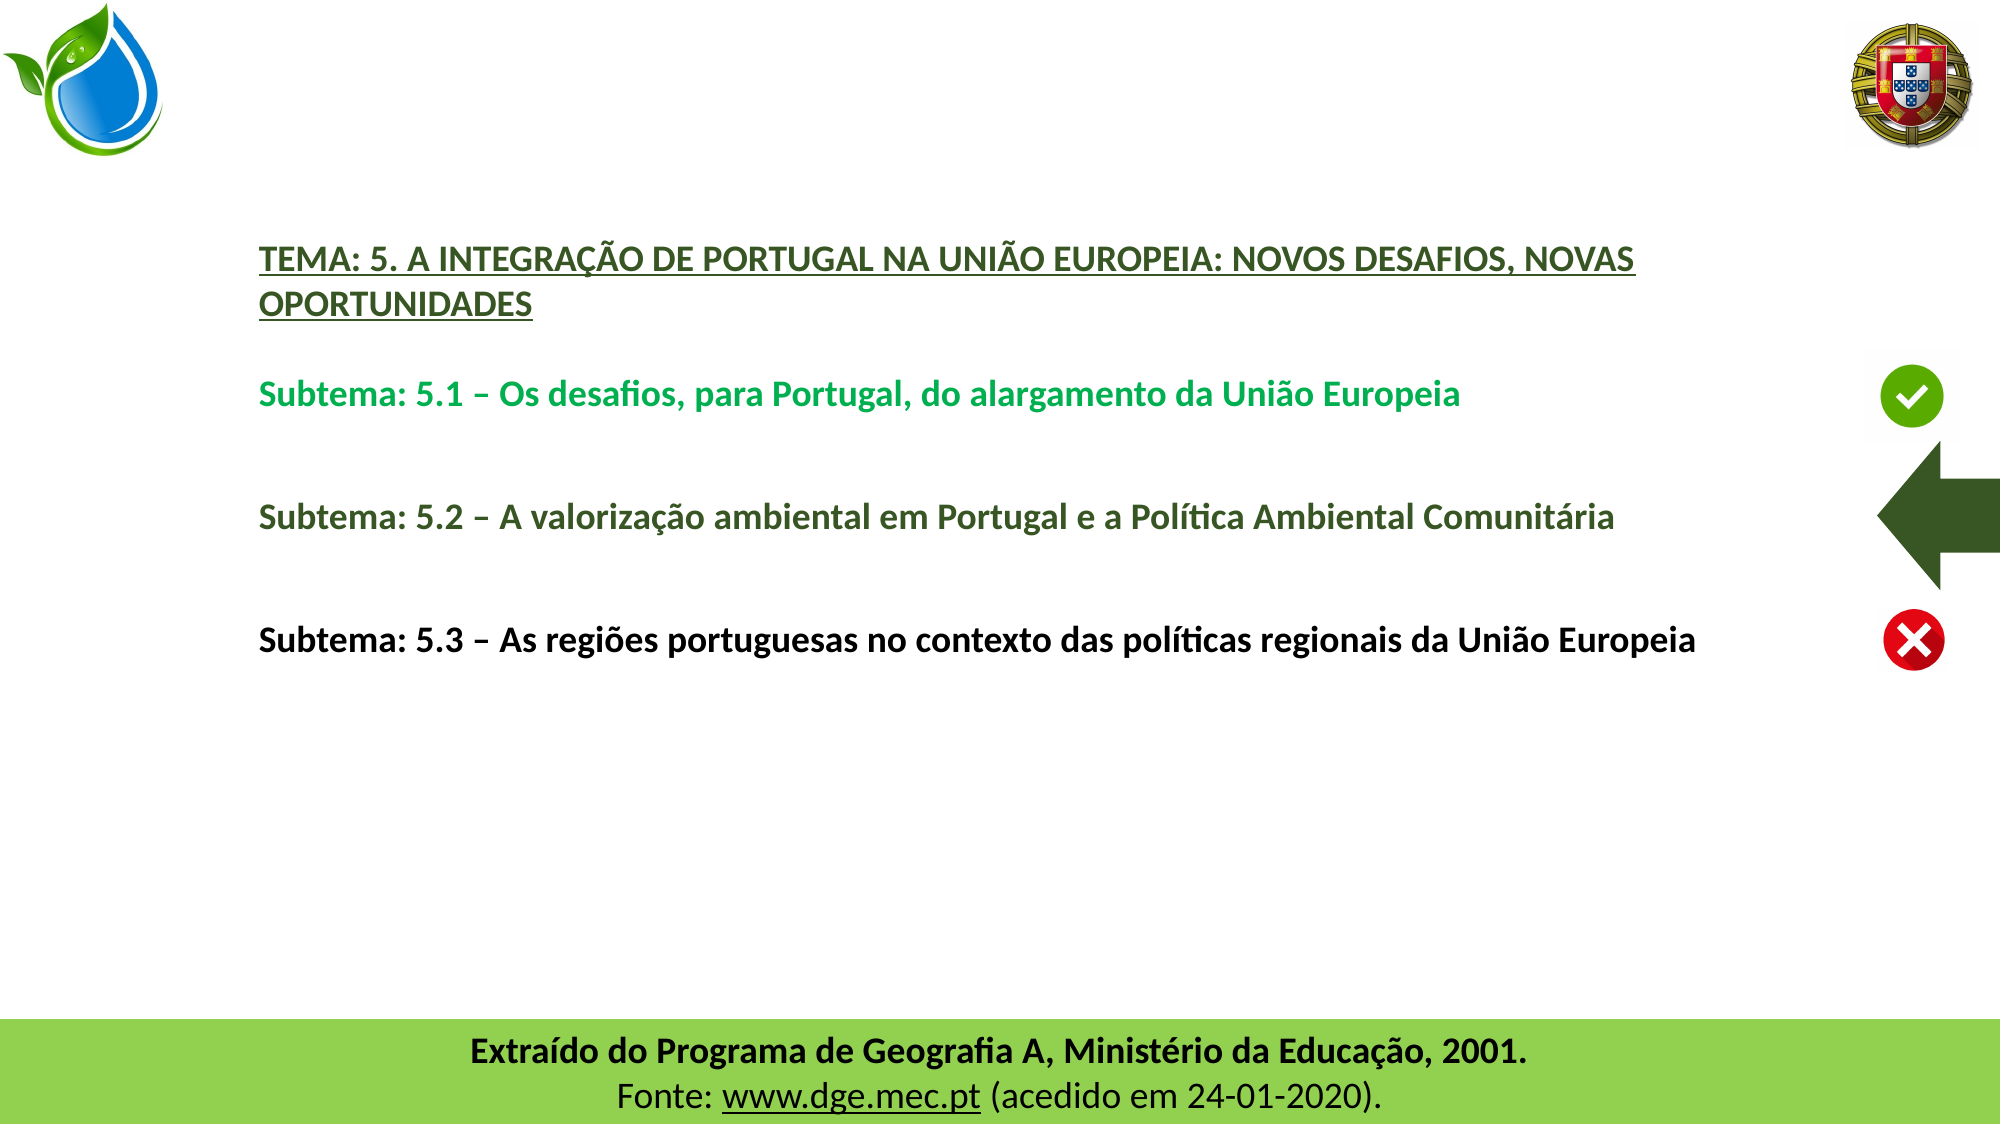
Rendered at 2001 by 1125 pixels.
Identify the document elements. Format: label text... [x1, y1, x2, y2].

picture [1877, 609, 1946, 673]
picture [1844, 21, 1979, 149]
text_box TEMA: 5. A INTEGRAÇÃO DE PORTUGAL NA UNIÃO EUROPEIA: NOVOS DESAFIOS, NOVAS OPORTUNIDADES Subtema: 5.1 – Os desafios, para Portugal, do alargamento da União Europeia Subtema: 5.2 – A valorização ambiental em Portugal e a Política Ambiental Comunitária Subtema: 5.3 – As regiões portuguesas no contexto das políticas regionais da União Europeia [244, 226, 1756, 668]
picture [0, 0, 167, 161]
picture [1864, 348, 1960, 444]
text_box [1877, 444, 2000, 591]
text_box Extraído do Programa de Geografia A, Ministério da Educação, 2001. Fonte: www.dge.mec.pt (acedido em 24-01-2020). [0, 1019, 2000, 1124]
